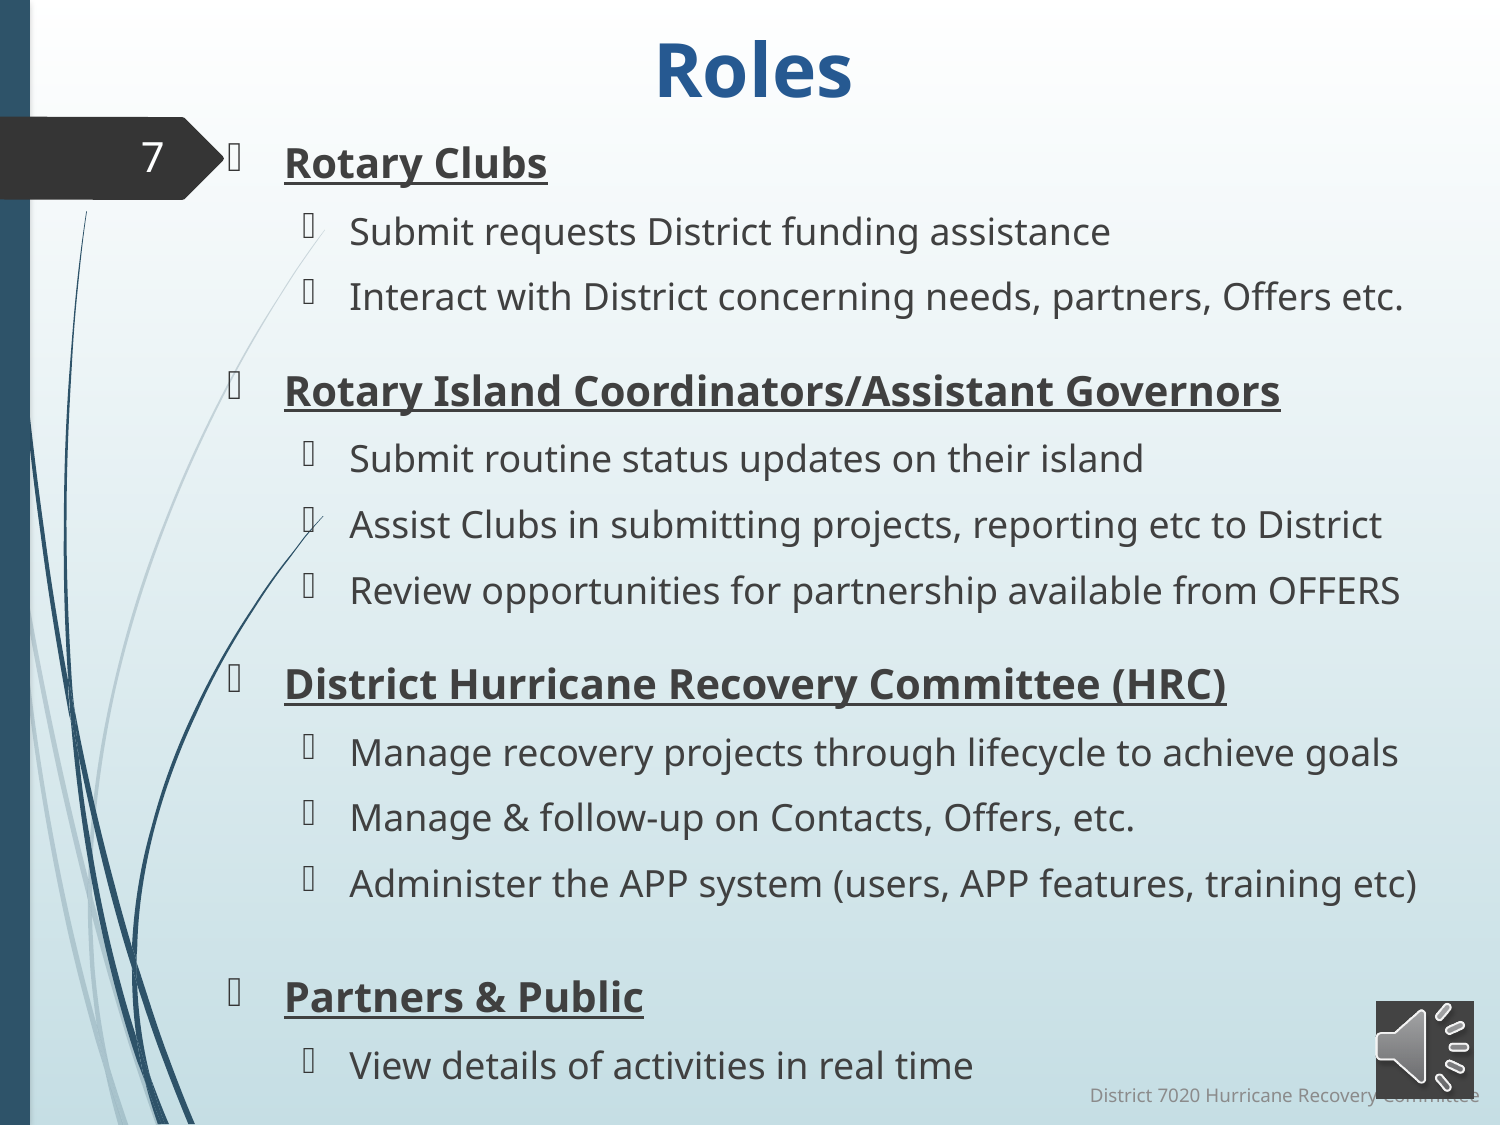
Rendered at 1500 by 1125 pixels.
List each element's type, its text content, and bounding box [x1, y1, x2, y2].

slide_number 7 [83, 129, 180, 190]
picture [1374, 999, 1476, 1101]
title Roles [88, 14, 1439, 133]
footer District 7020 Hurricane Recovery Committee [1074, 1065, 1500, 1125]
list Rotary Clubs Submit requests District funding assistance Interact with District concerning needs, partners, Offers etc. Rotary Island Coordinators/Assistant Governors Submit routine status updates on their island Assist Clubs in submitting projects, reporting etc to District Review opportunities for partnership available from OFFERS District Hurricane Recovery Committee (HRC) Manage recovery projects through lifecycle to achieve goals Manage & follow-up on Contacts, Offers, etc. Administer the APP system (users, APP features, training etc) Partners & Public View details of activities in real time Train users (who should we involve?) Committee Country Coordinators Project Managers Other Key persons Identify who will update/add specific info Individuals will then add/update their respective entries, others will observe Monitor and support deployment, assist users Other considerations? [212, 129, 1500, 993]
